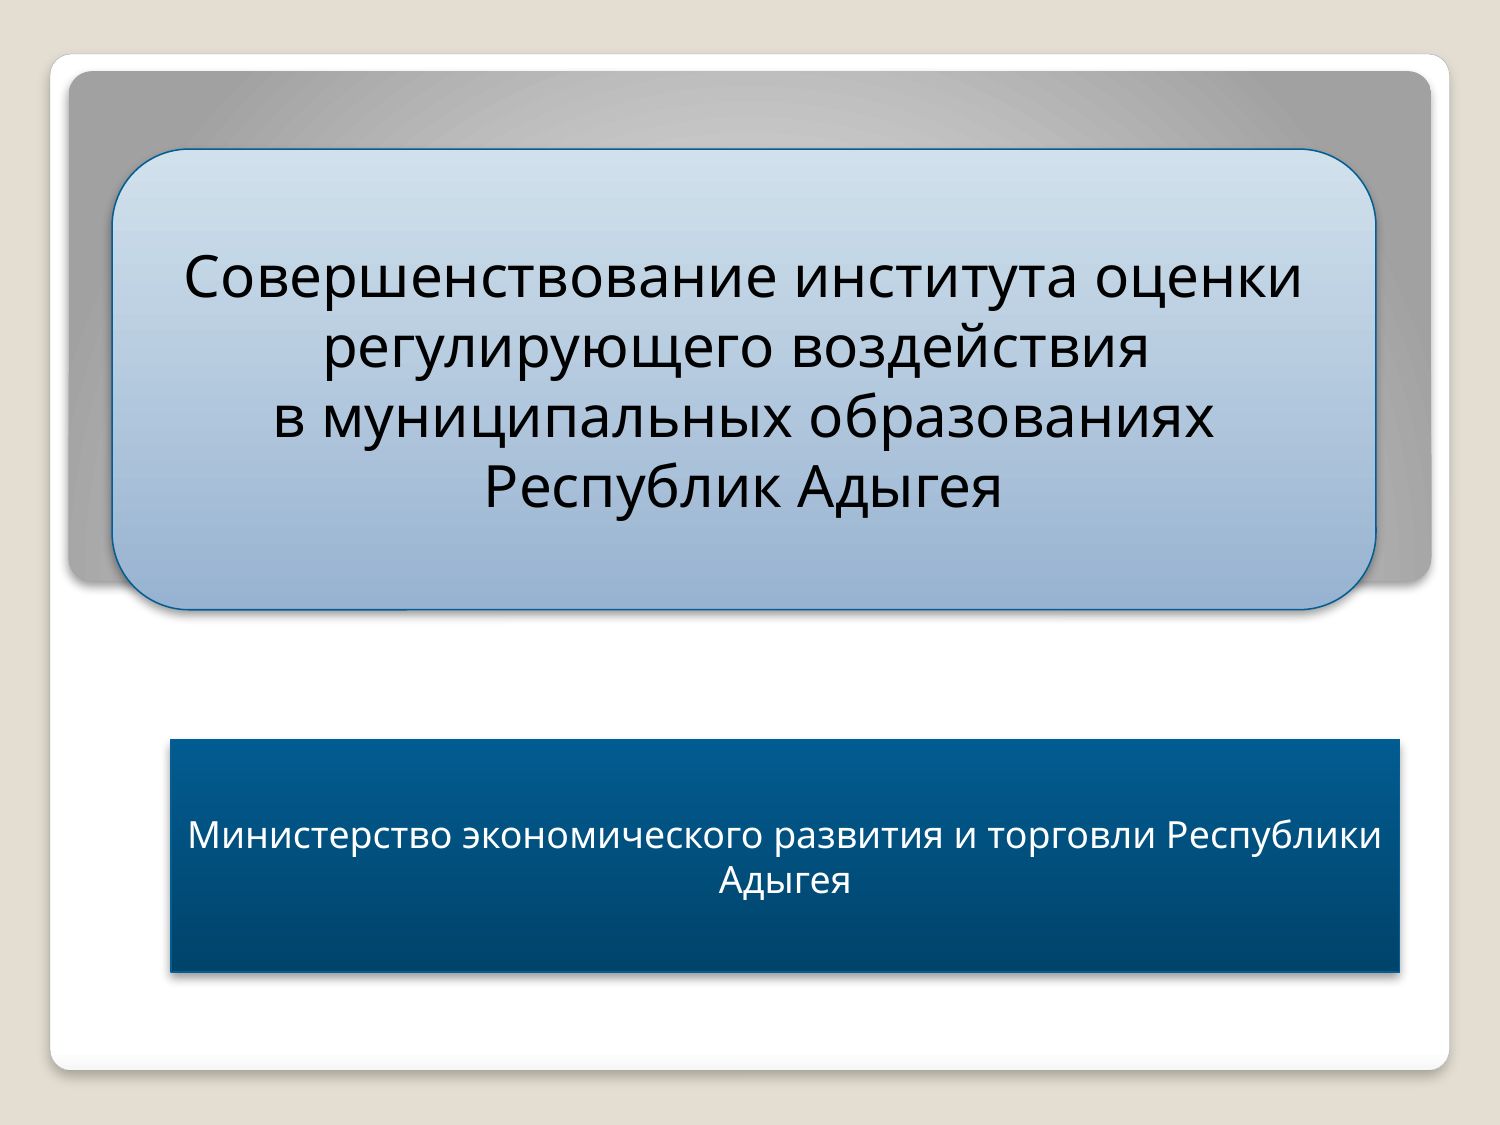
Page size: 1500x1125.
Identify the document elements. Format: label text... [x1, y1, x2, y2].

text_box Совершенствование института оценки регулирующего воздействия в муниципальных образованиях Республик Адыгея [111, 148, 1377, 611]
text_box Министерство экономического развития и торговли Республики Адыгея [170, 739, 1400, 973]
